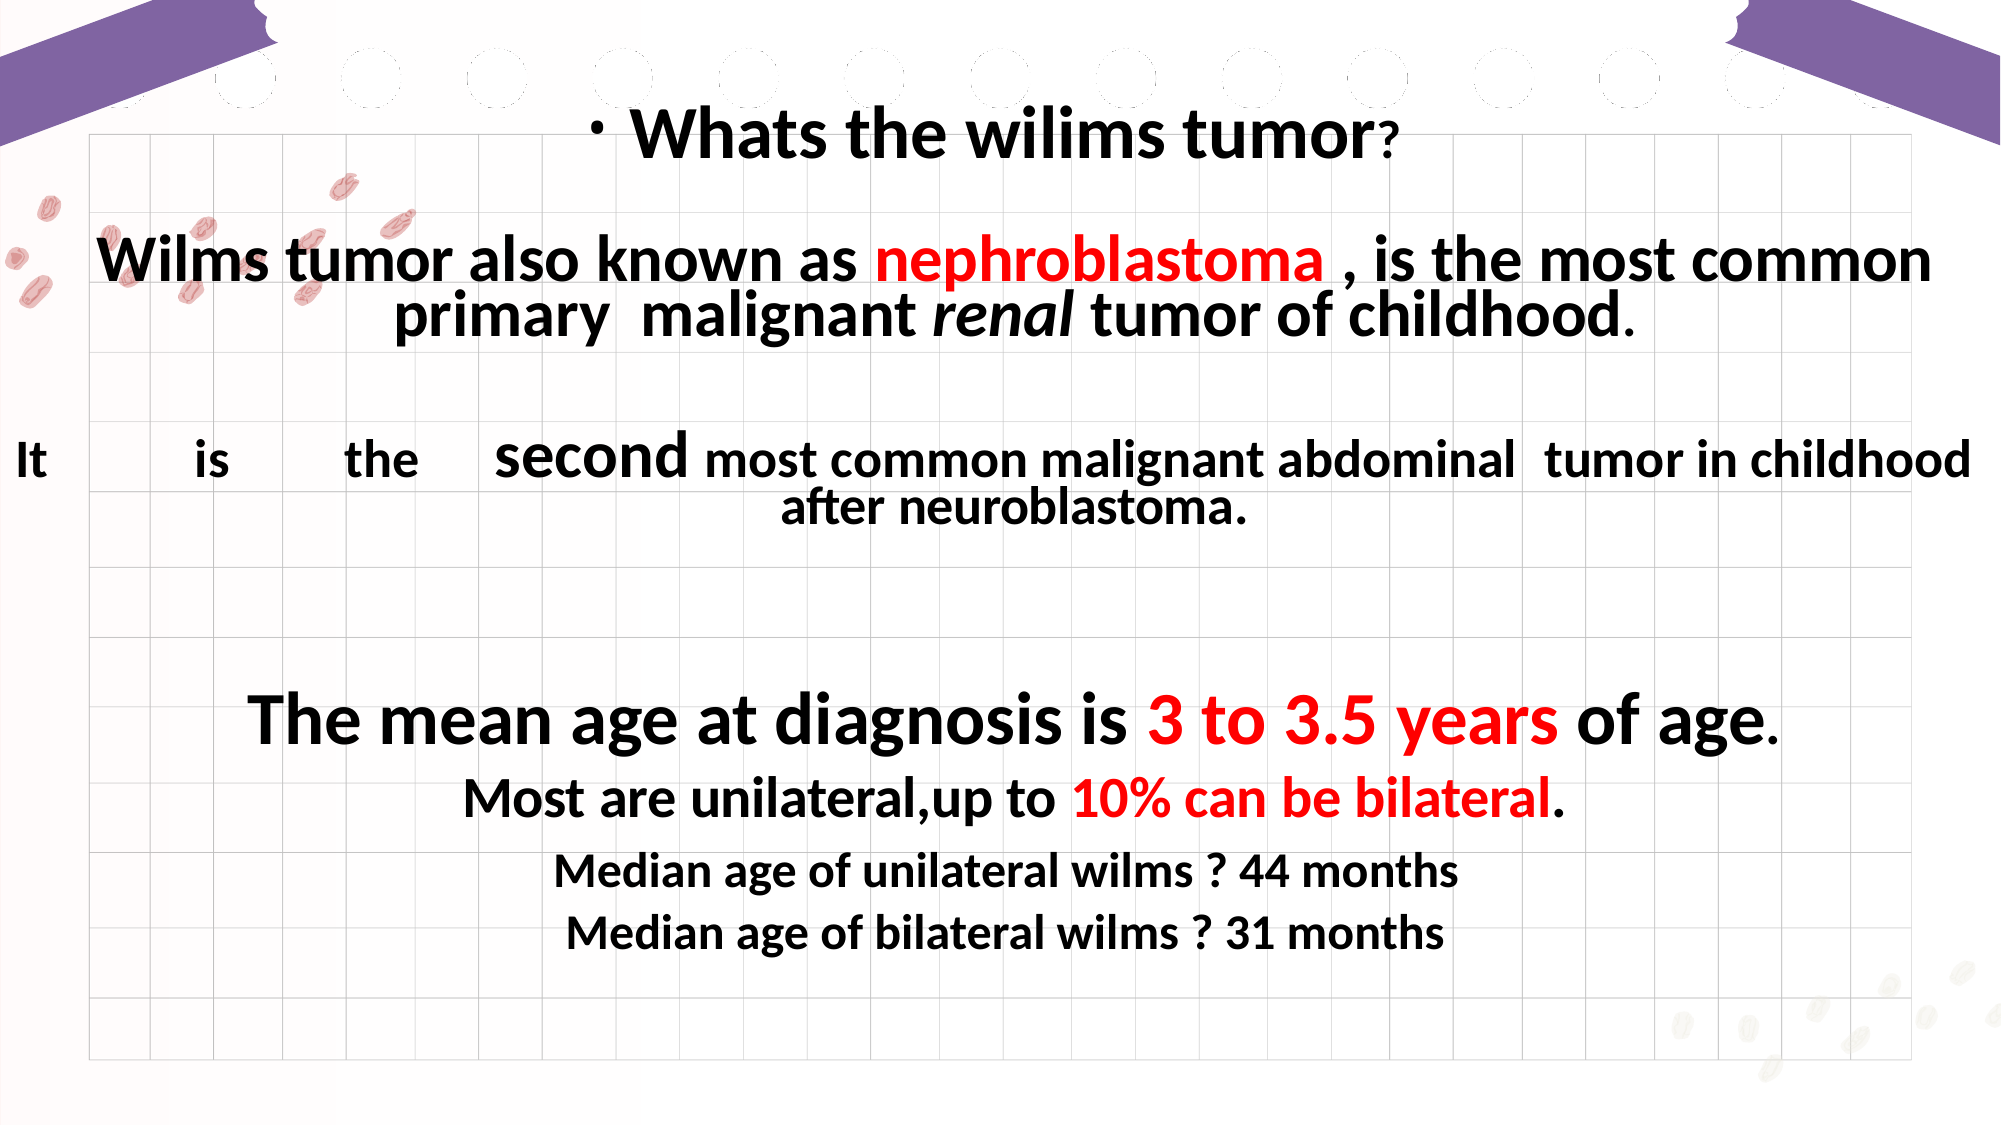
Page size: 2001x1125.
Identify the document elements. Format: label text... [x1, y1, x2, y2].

title Whats the wilims tumor? Wilms tumor also known as nephroblastoma , is the most common primary malignant renal tumor of childhood. It is the second most common malignant abdominal tumor in childhood after neuroblastoma. The mean age at diagnosis is 3 to 3.5 years of age. Most are unilateral,up to 10% can be bilateral. Median age of unilateral wilms ? 44 months Median age of bilateral wilms ? 31 months [0, 87, 2000, 1125]
picture [1853, 0, 2000, 55]
picture [162, 0, 1841, 87]
picture [0, 0, 150, 56]
